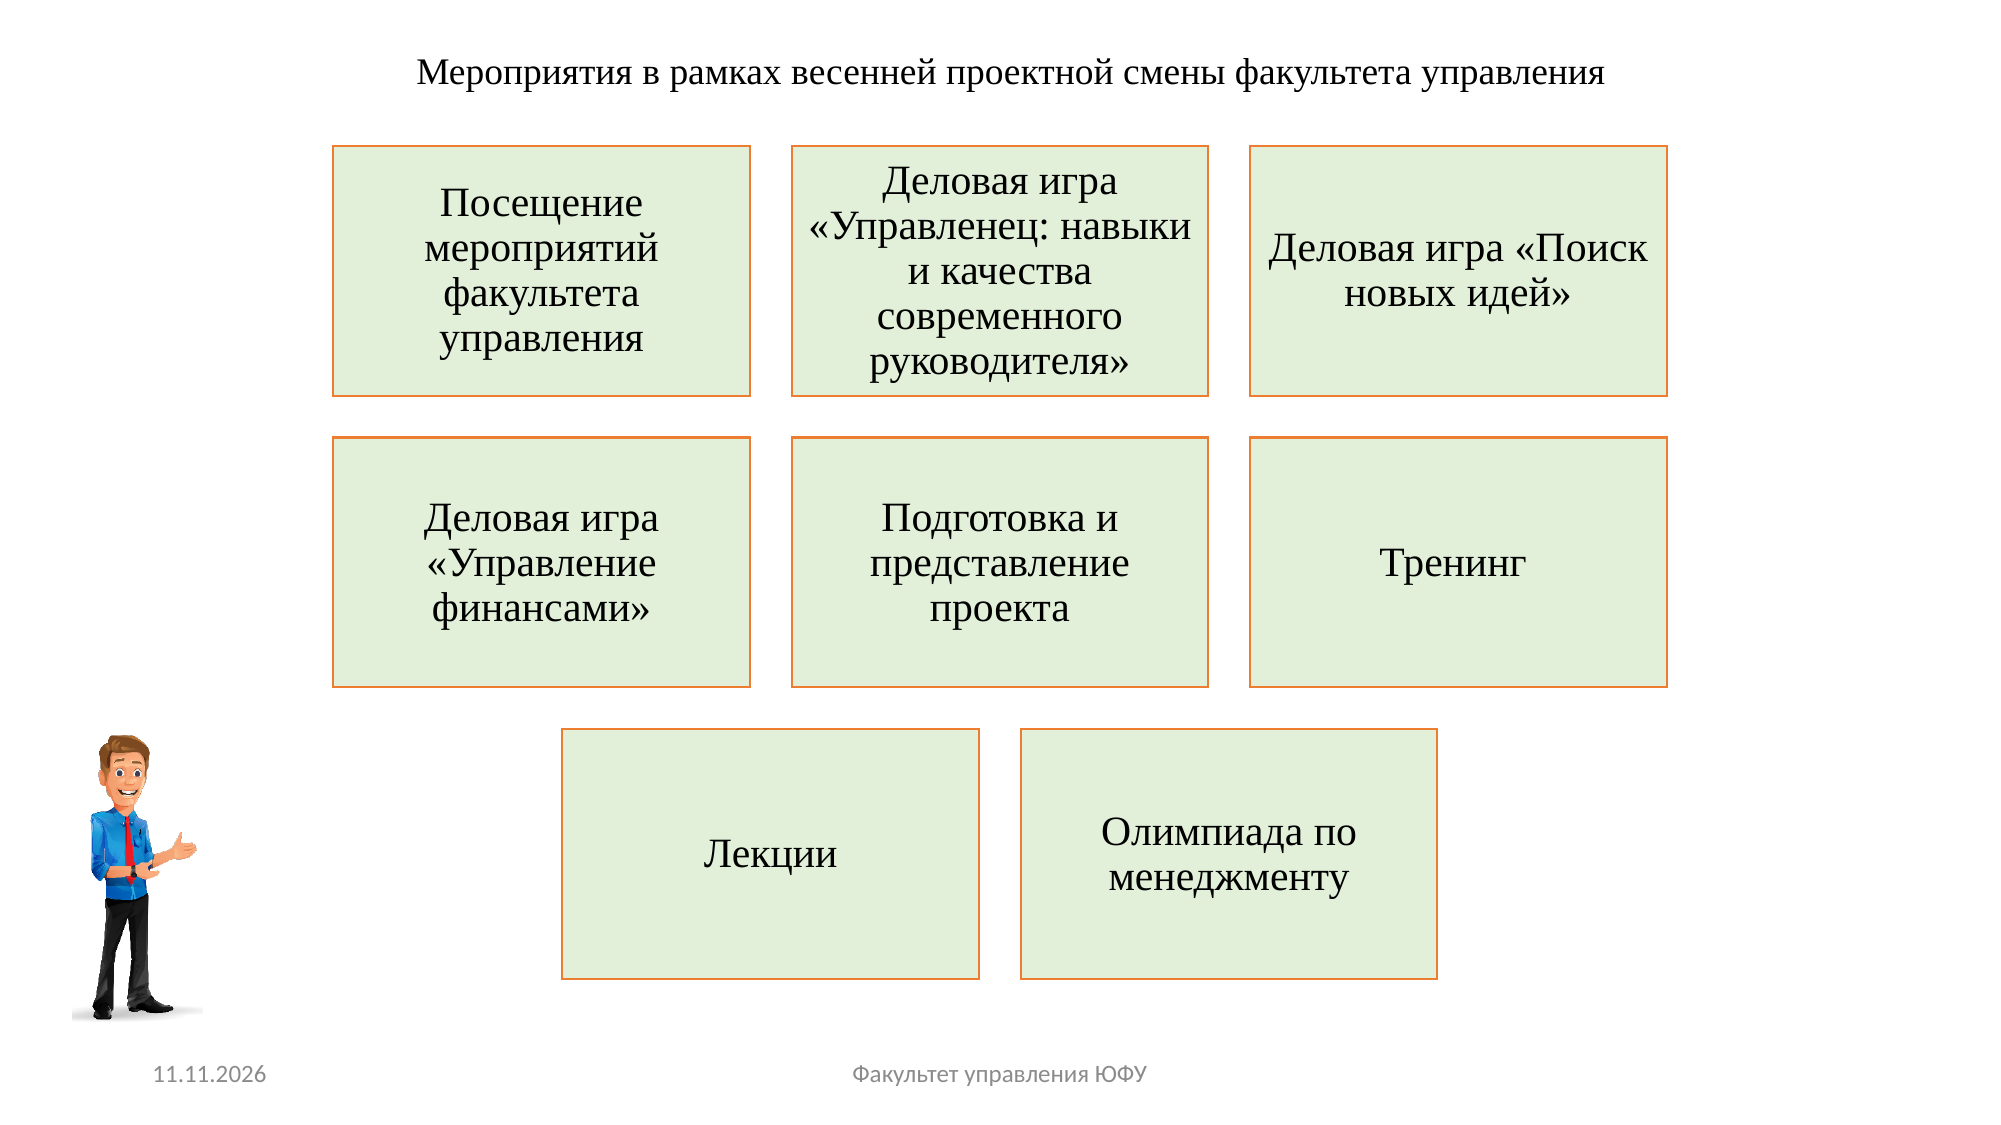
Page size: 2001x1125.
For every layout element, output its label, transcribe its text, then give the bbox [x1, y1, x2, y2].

picture [72, 731, 203, 1028]
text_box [333, 117, 1667, 1007]
text_box Мероприятия в рамках весенней проектной смены факультета управления [401, 39, 1632, 100]
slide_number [137, 1042, 588, 1103]
footer Факультет управления ЮФУ [662, 1042, 1338, 1103]
